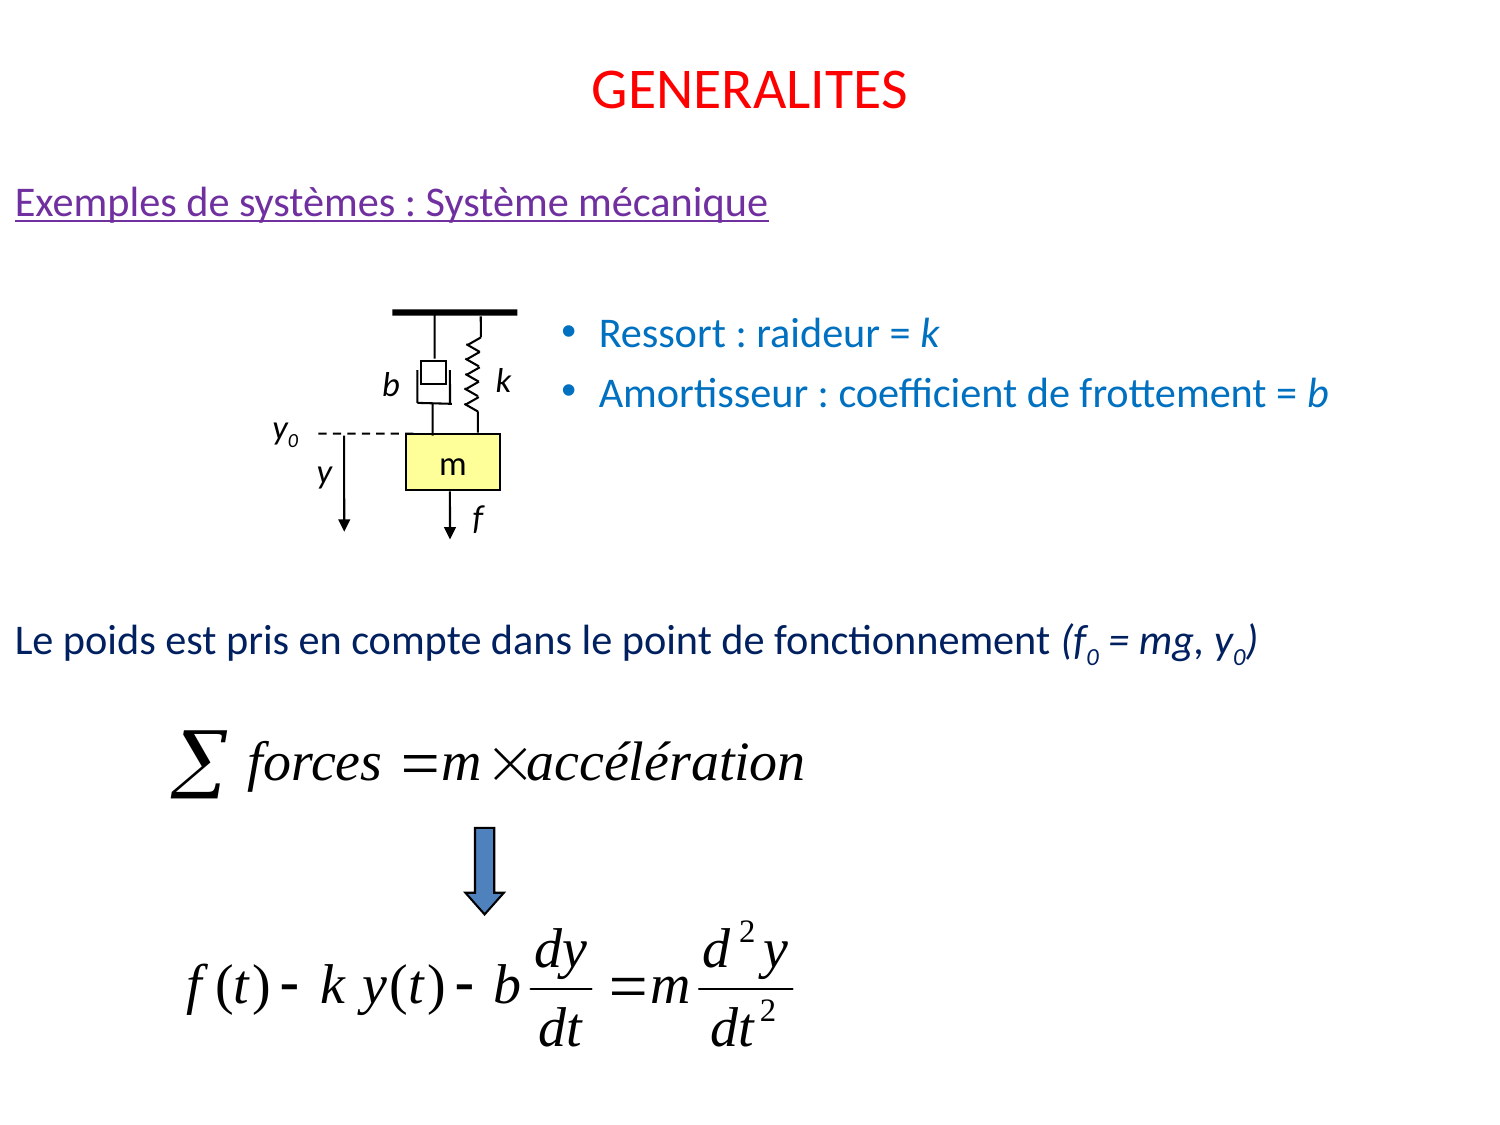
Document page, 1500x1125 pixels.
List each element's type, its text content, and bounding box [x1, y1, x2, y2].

text_box GENERALITES [0, 43, 1500, 128]
text_box Exemples de systèmes : Système mécanique [0, 167, 1500, 275]
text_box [167, 904, 807, 1060]
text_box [257, 312, 539, 545]
text_box [465, 827, 504, 903]
text_box Le poids est pris en compte dans le point de fonctionnement (f0 = mg, y0) [0, 604, 1500, 678]
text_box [161, 719, 816, 814]
list Ressort : raideur = k Amortisseur : coefficient de frottement = b [407, 298, 1418, 506]
